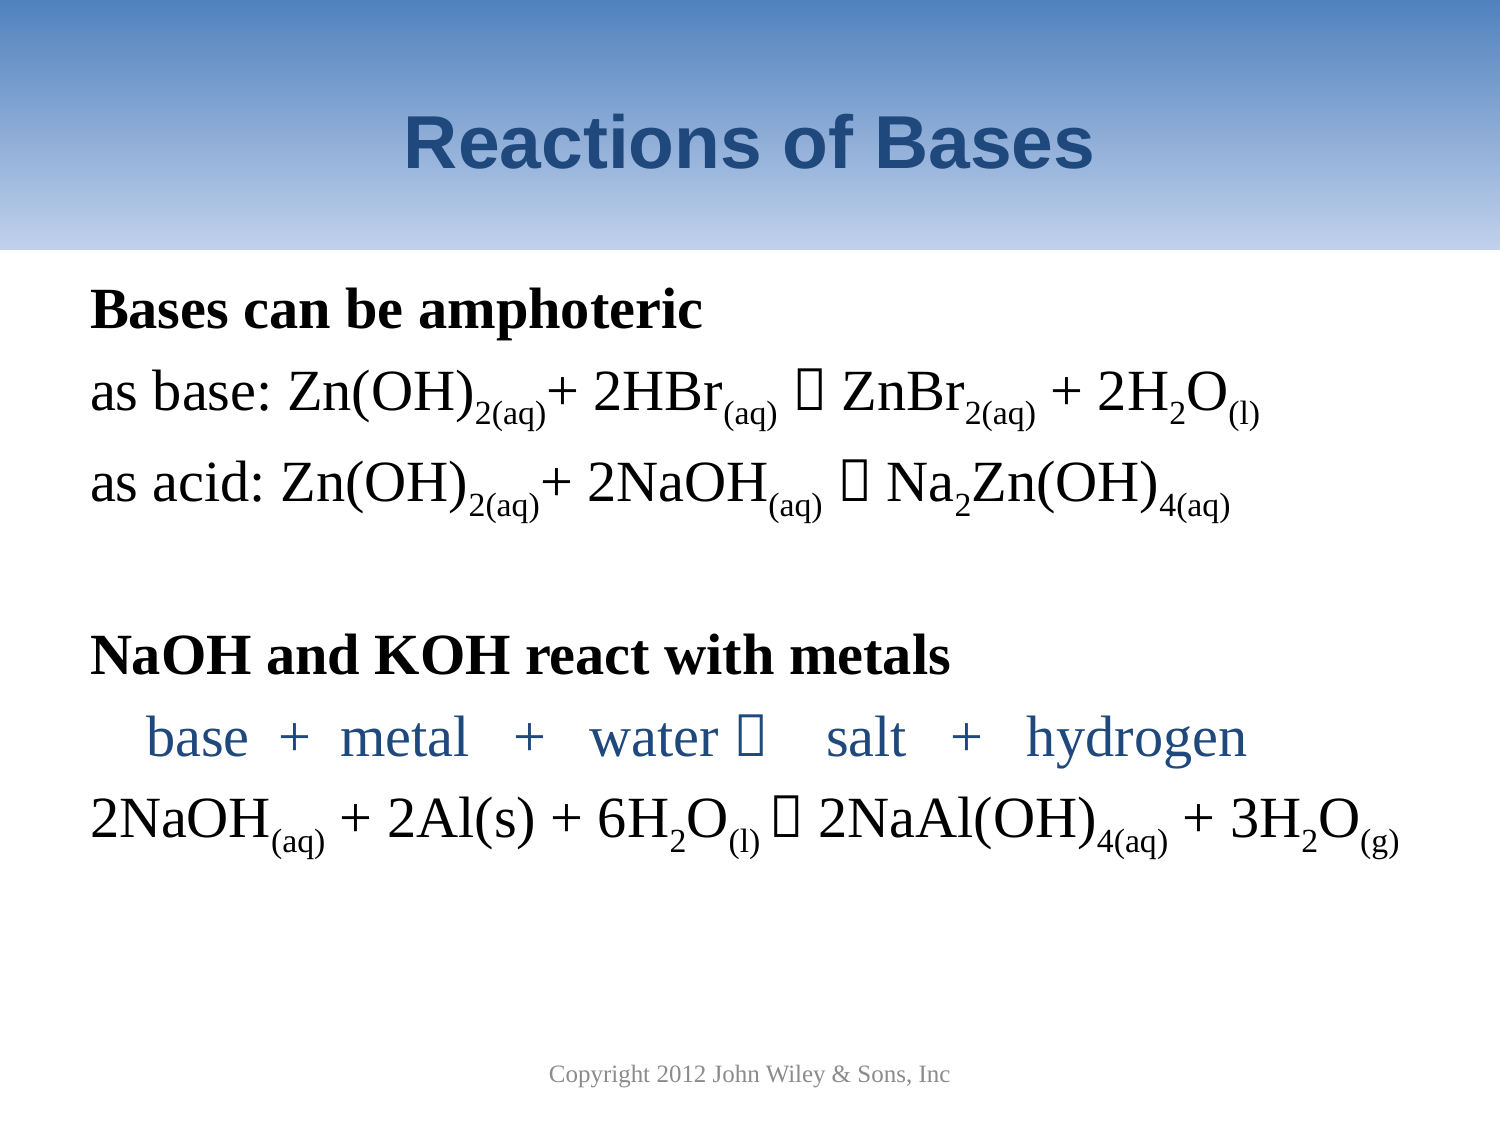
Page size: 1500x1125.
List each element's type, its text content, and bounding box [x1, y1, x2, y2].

title Reactions of Bases [74, 44, 1426, 233]
list Bases can be amphoteric as base: Zn(OH)2(aq)+ 2HBr(aq)  ZnBr2(aq) + 2H2O(l) as acid: Zn(OH)2(aq)+ 2NaOH(aq)  Na2Zn(OH)4(aq) NaOH and KOH react with metals base + metal + water  salt + hydrogen 2NaOH(aq) + 2Al(s) + 6H2O(l)  2NaAl(OH)4(aq) + 3H2O(g) [74, 262, 1500, 1006]
footer Copyright 2012 John Wiley & Sons, Inc [512, 1042, 988, 1103]
